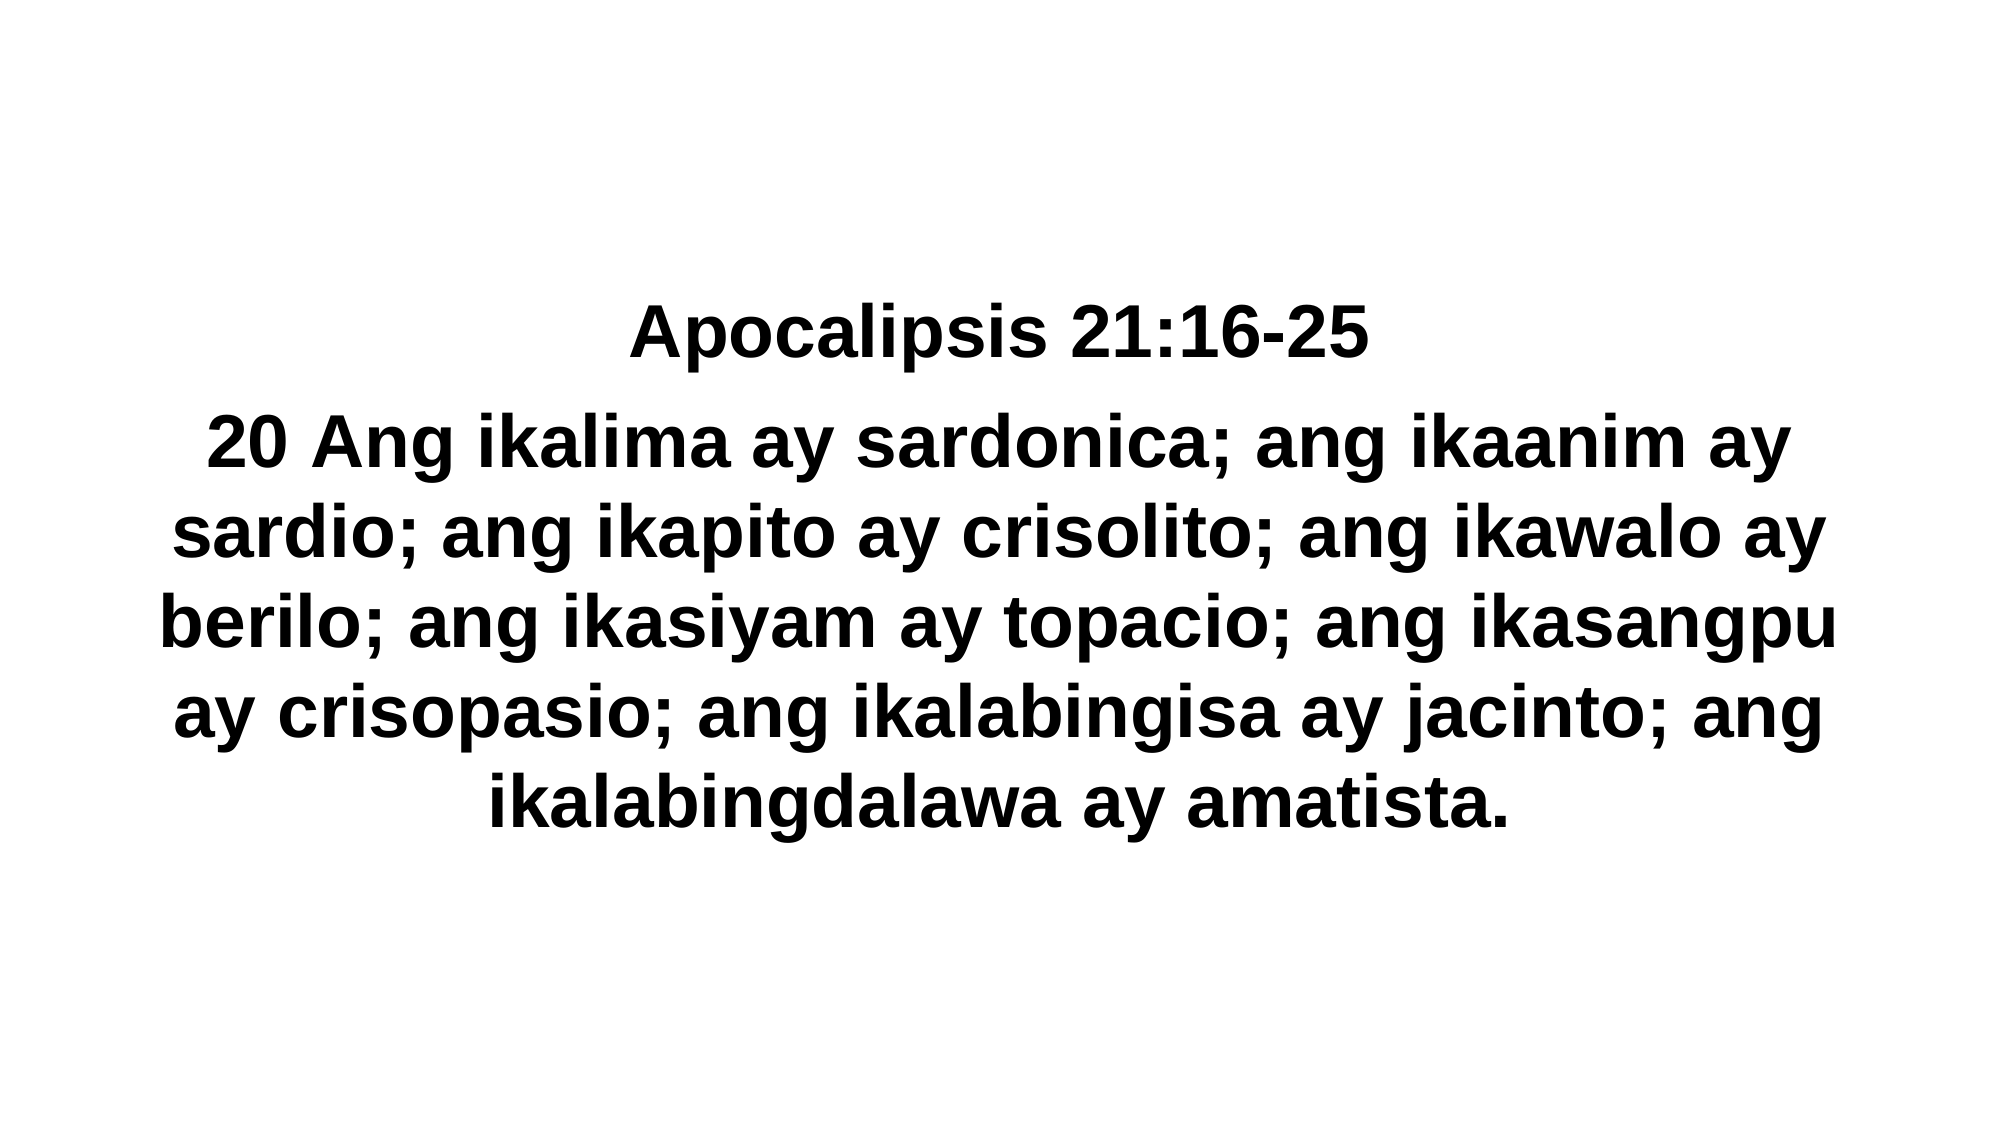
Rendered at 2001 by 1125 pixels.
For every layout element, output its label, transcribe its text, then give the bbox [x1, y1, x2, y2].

list Apocalipsis 21:16-25 20 Ang ikalima ay sardonica; ang ikaanim ay sardio; ang ikapito ay crisolito; ang ikawalo ay berilo; ang ikasiyam ay topacio; ang ikasangpu ay crisopasio; ang ikalabingisa ay jacinto; ang ikalabingdalawa ay amatista. [137, 129, 1863, 996]
